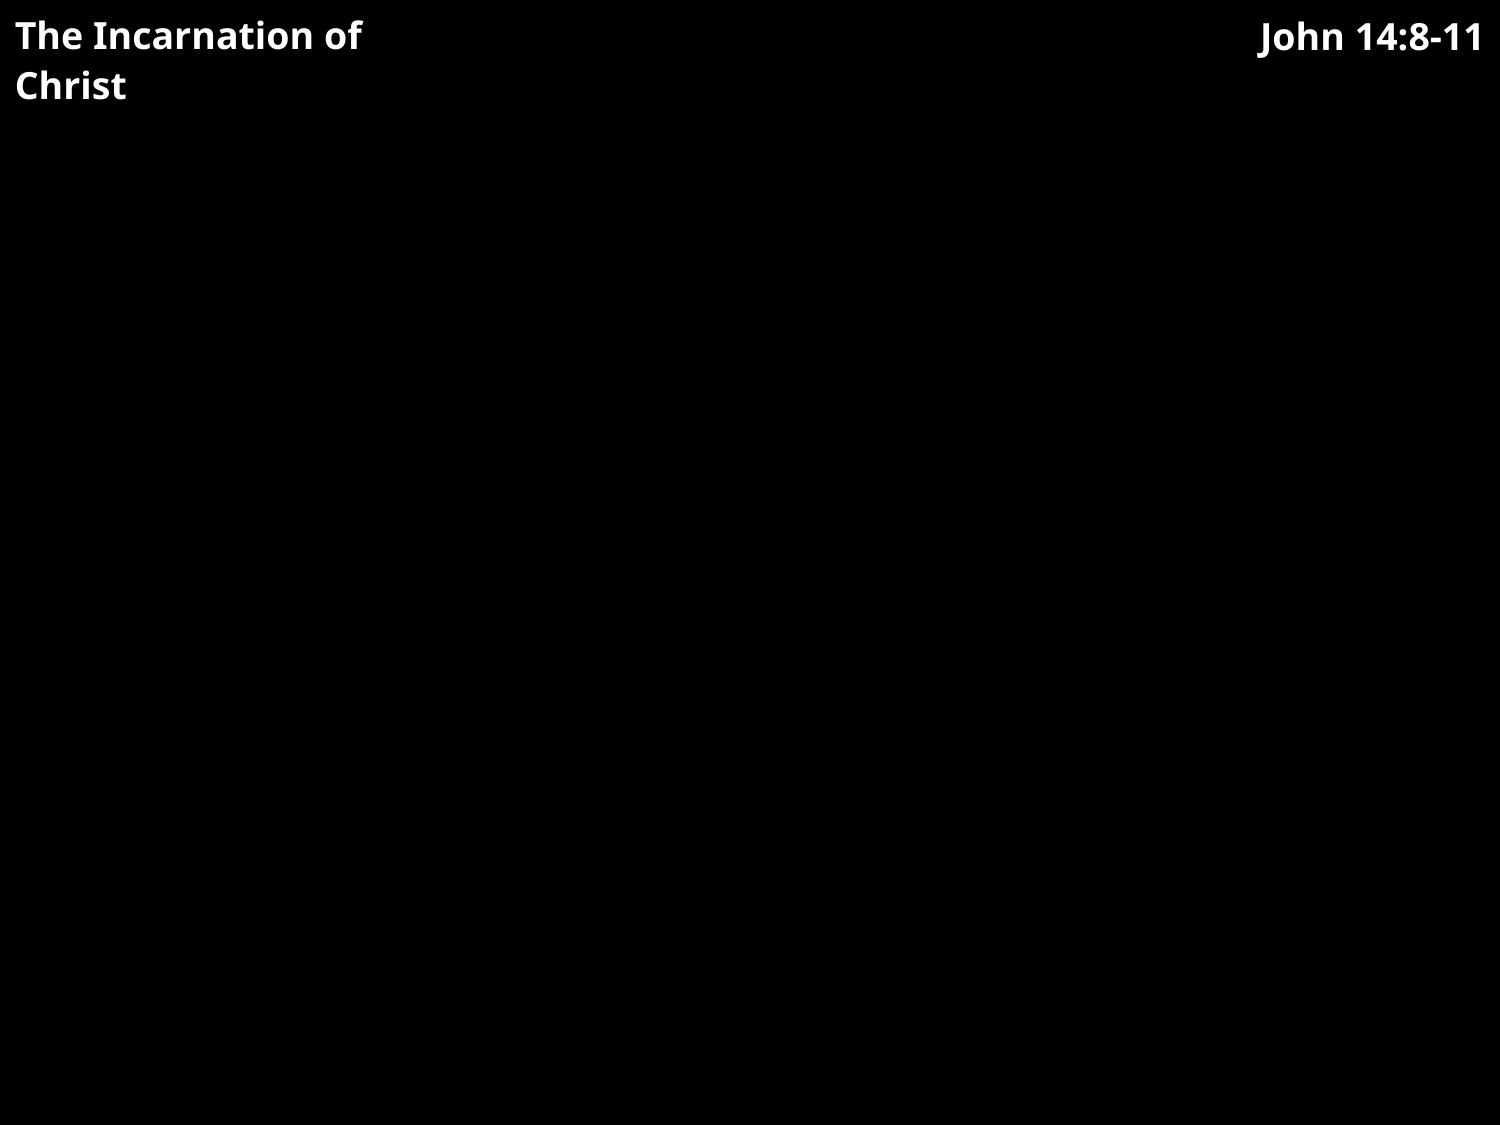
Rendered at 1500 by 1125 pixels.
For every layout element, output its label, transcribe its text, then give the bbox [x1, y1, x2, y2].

text_box John 14:8-11 [1100, 0, 1500, 65]
text_box The Incarnation of Christ [0, 0, 475, 115]
